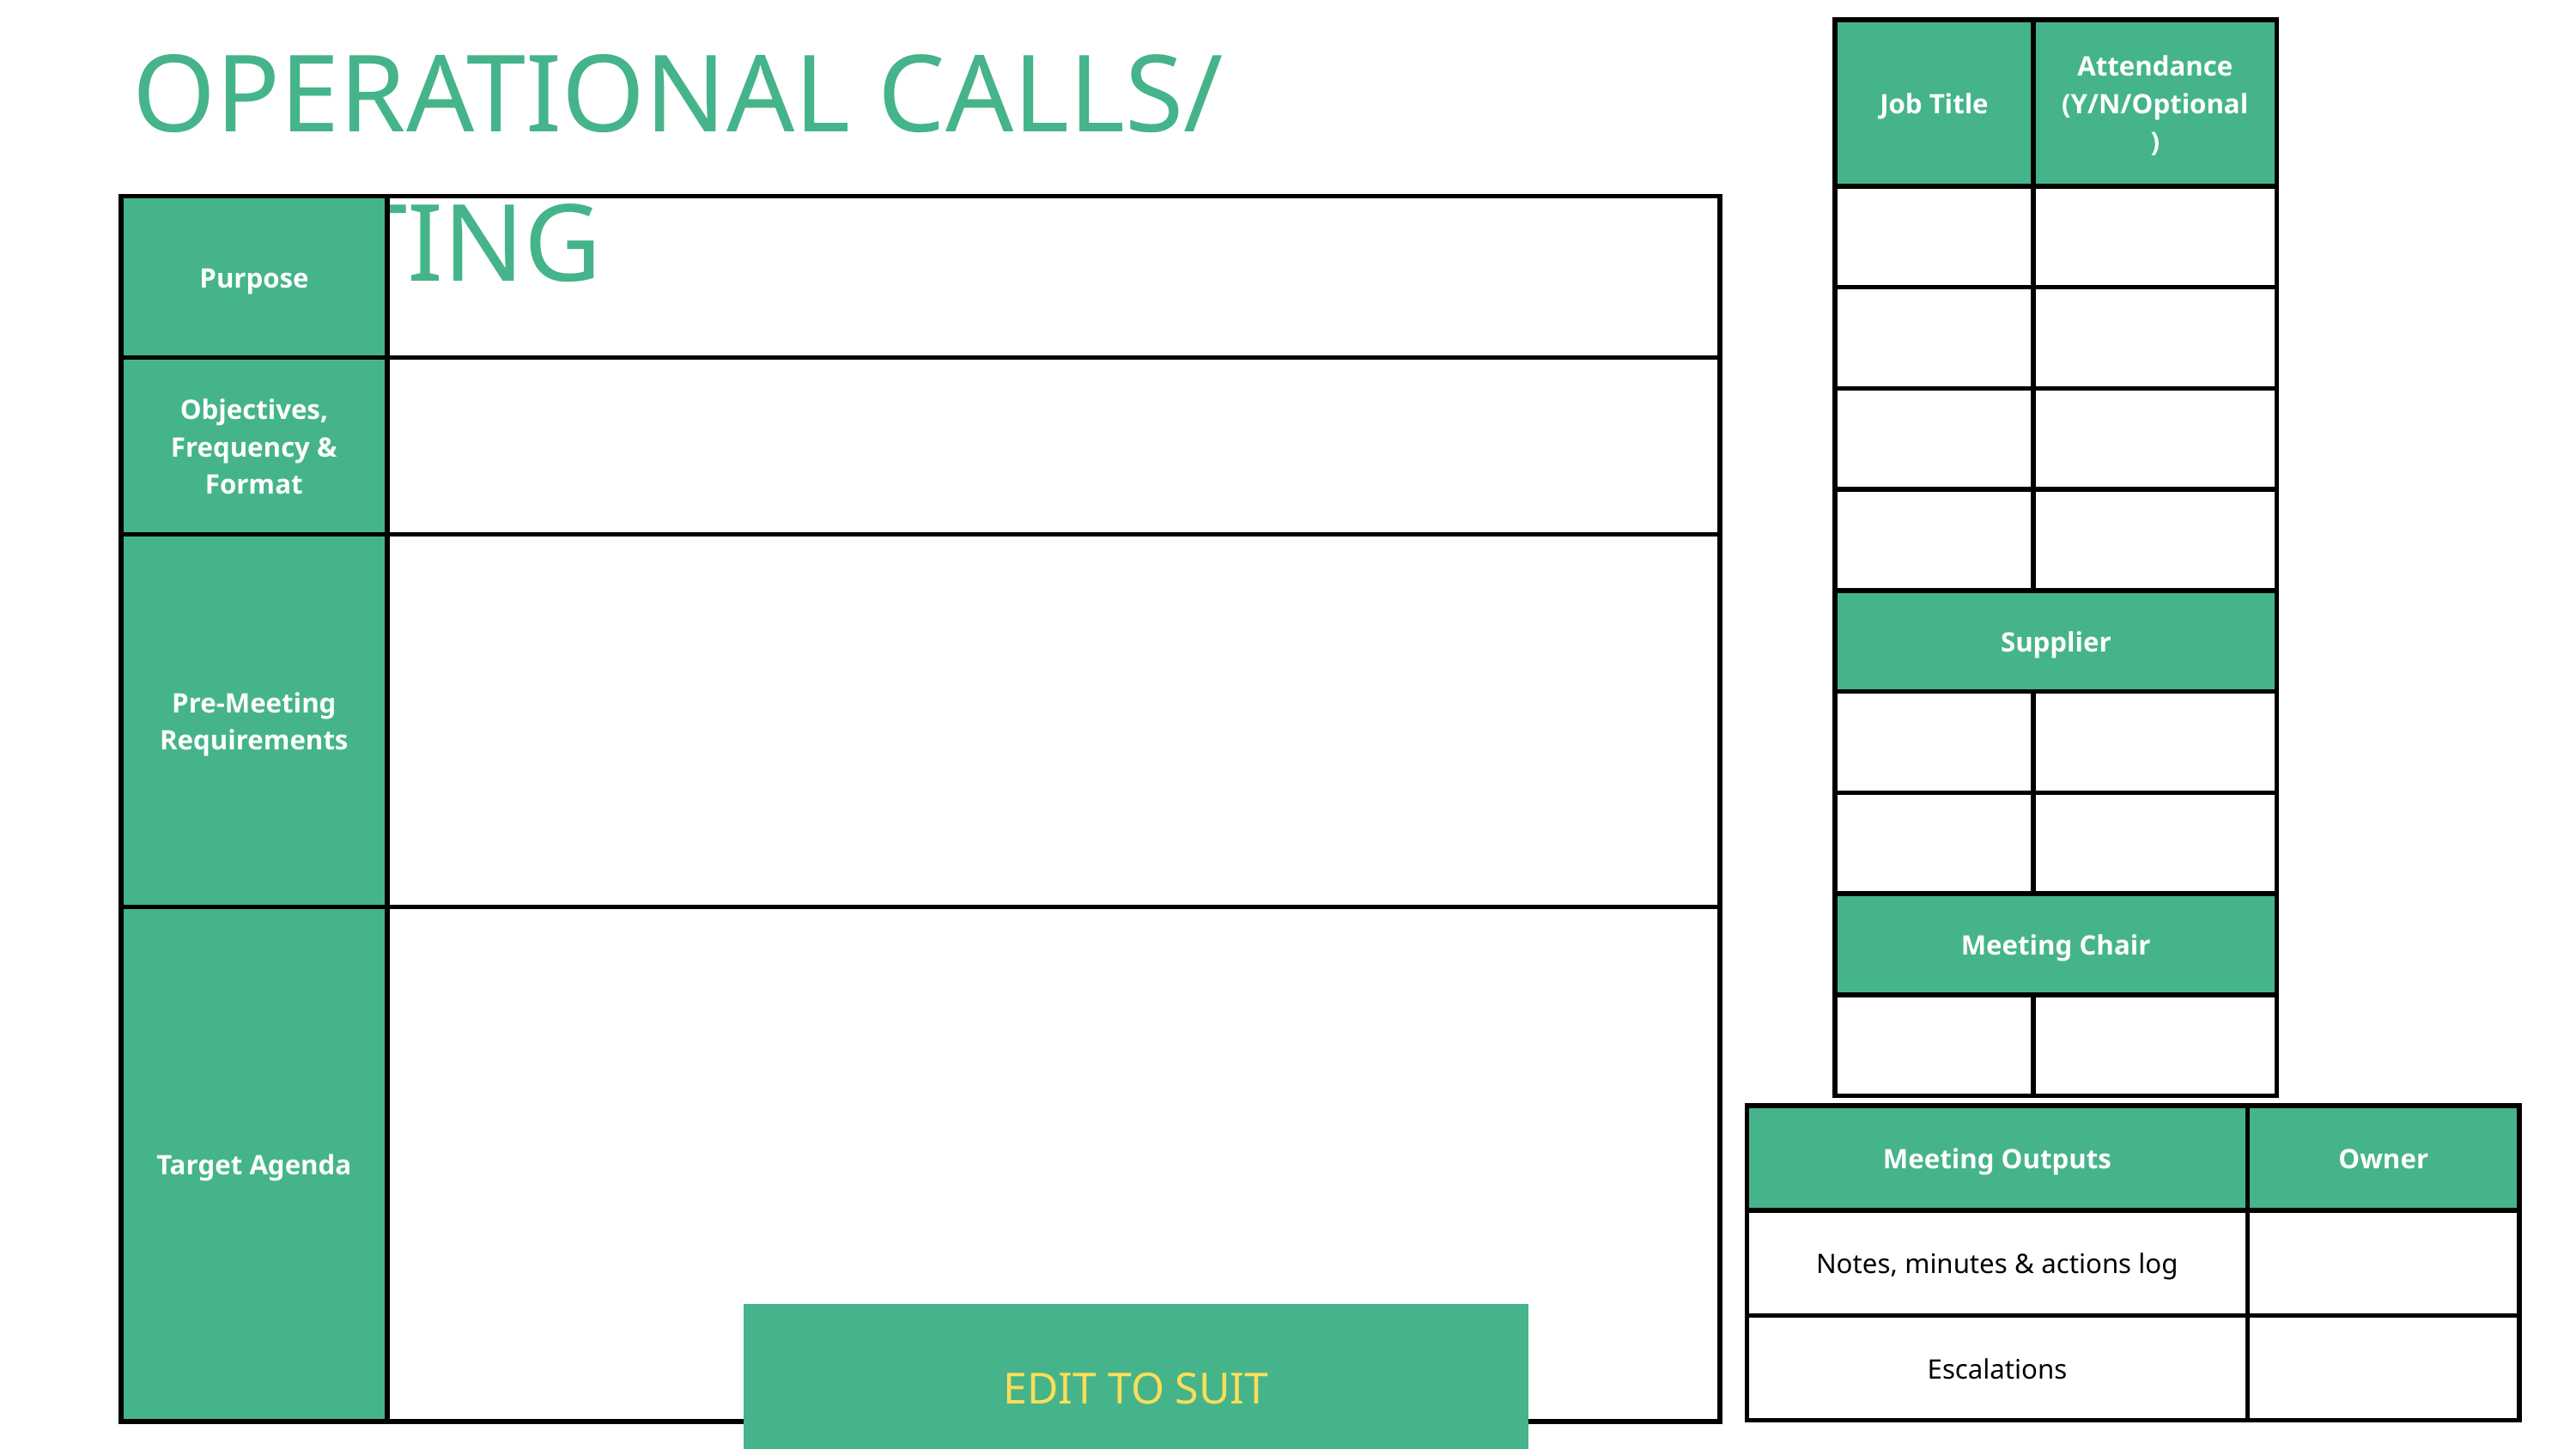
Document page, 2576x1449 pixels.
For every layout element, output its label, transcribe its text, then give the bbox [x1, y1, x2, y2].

table_cell [2250, 1318, 2517, 1418]
table_cell Objectives, Frequency & Format [124, 360, 385, 532]
table_cell Supplier [1838, 593, 2275, 689]
table_cell [2036, 289, 2275, 386]
table_cell [2036, 189, 2275, 285]
table_cell [390, 909, 1717, 1419]
table_cell [1838, 189, 2031, 285]
table_header Owner [2250, 1108, 2517, 1208]
table_cell [1838, 694, 2031, 791]
table_header Purpose [124, 198, 385, 355]
table_cell [2036, 795, 2275, 891]
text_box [743, 1303, 1529, 1449]
table_cell Meeting Chair [1838, 896, 2275, 992]
table_cell [2036, 694, 2275, 791]
table_cell Pre-Meeting Requirements [124, 537, 385, 905]
table_cell [1838, 289, 2031, 386]
text_box OPERATIONAL CALLS/ MEETING [132, 3, 1709, 194]
table_header Attendance (Y/N/Optional) [2036, 22, 2275, 184]
table_cell Escalations [1749, 1318, 2245, 1418]
table_cell Target Agenda [124, 909, 385, 1419]
table_cell [1838, 795, 2031, 891]
table_header Job Title [1838, 22, 2031, 184]
table_cell [2036, 997, 2275, 1094]
table_cell [390, 537, 1717, 905]
table_cell [390, 360, 1717, 532]
table_cell [1838, 391, 2031, 487]
table_cell [2250, 1213, 2517, 1313]
table_cell [1838, 492, 2031, 588]
table_header Meeting Outputs [1749, 1108, 2245, 1208]
table_cell [2036, 391, 2275, 487]
table_cell [2036, 492, 2275, 588]
table_header [390, 198, 1717, 355]
table_cell Notes, minutes & actions log [1749, 1213, 2245, 1313]
table_cell [1838, 997, 2031, 1094]
